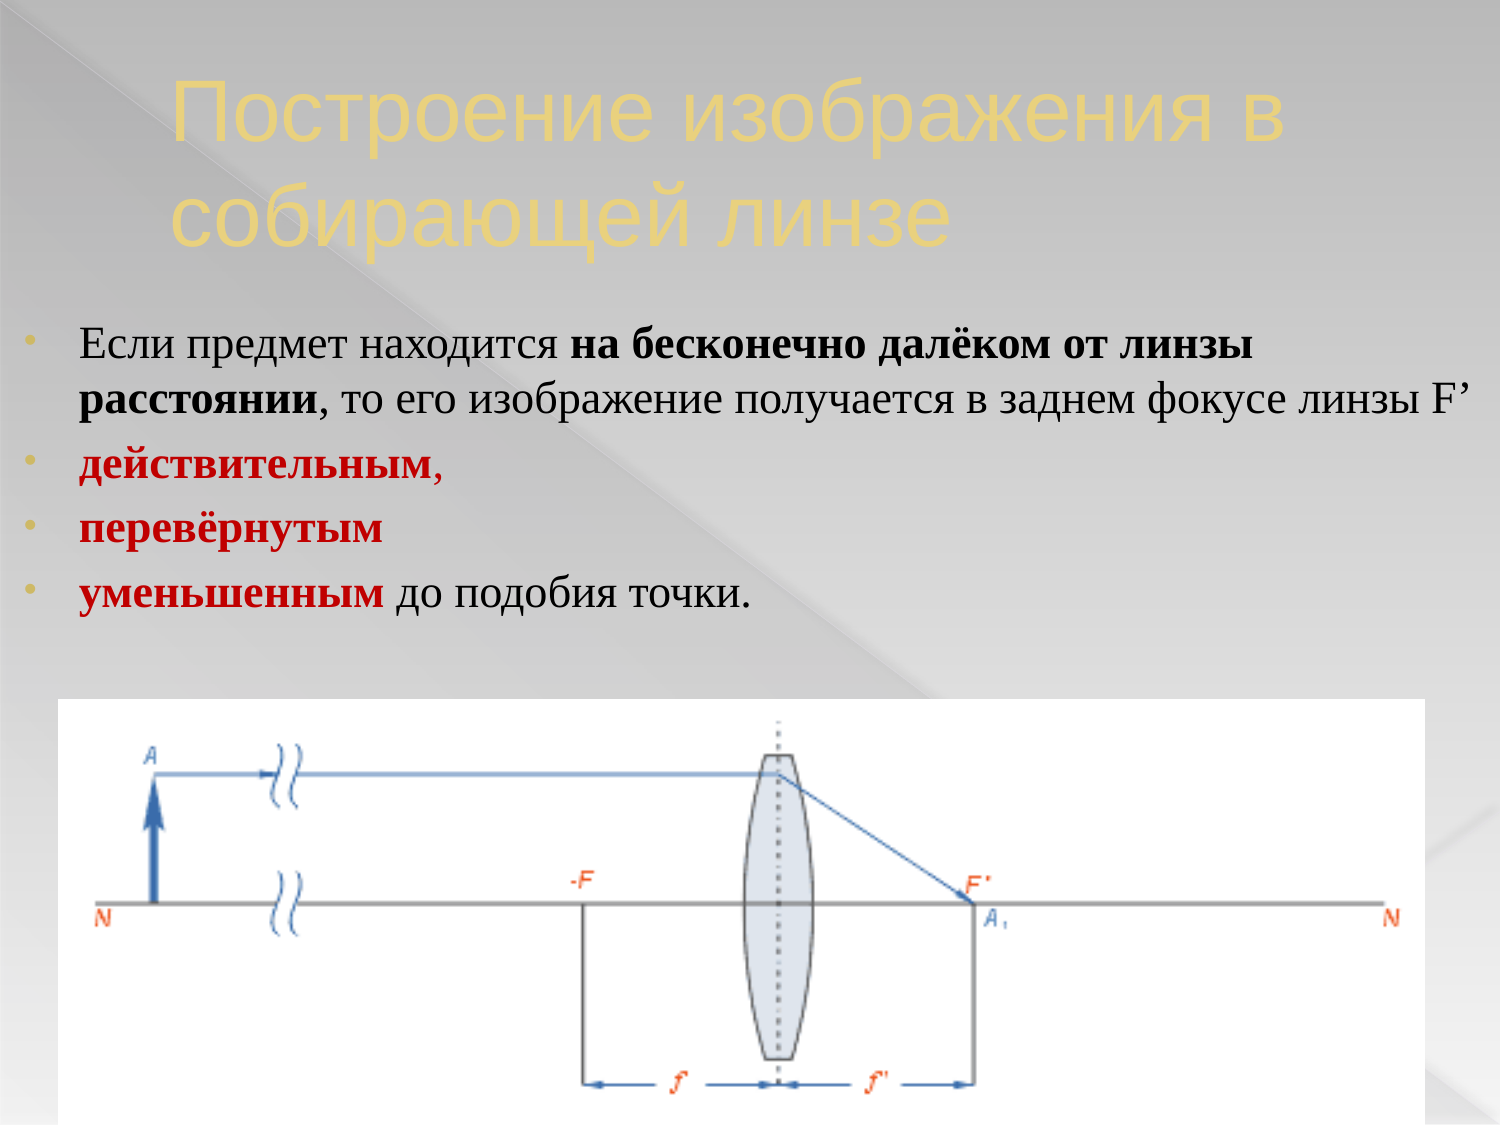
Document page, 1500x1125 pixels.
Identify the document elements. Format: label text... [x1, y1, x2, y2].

title Построение изображения в собирающей линзе [75, 43, 1425, 274]
picture [58, 699, 1425, 1125]
list Если предмет находится на бесконечно далёком от линзы расстоянии, то его изображение получается в заднем фокусе линзы F’ действительным, перевёрнутым уменьшенным до подобия точки. [0, 304, 1500, 680]
